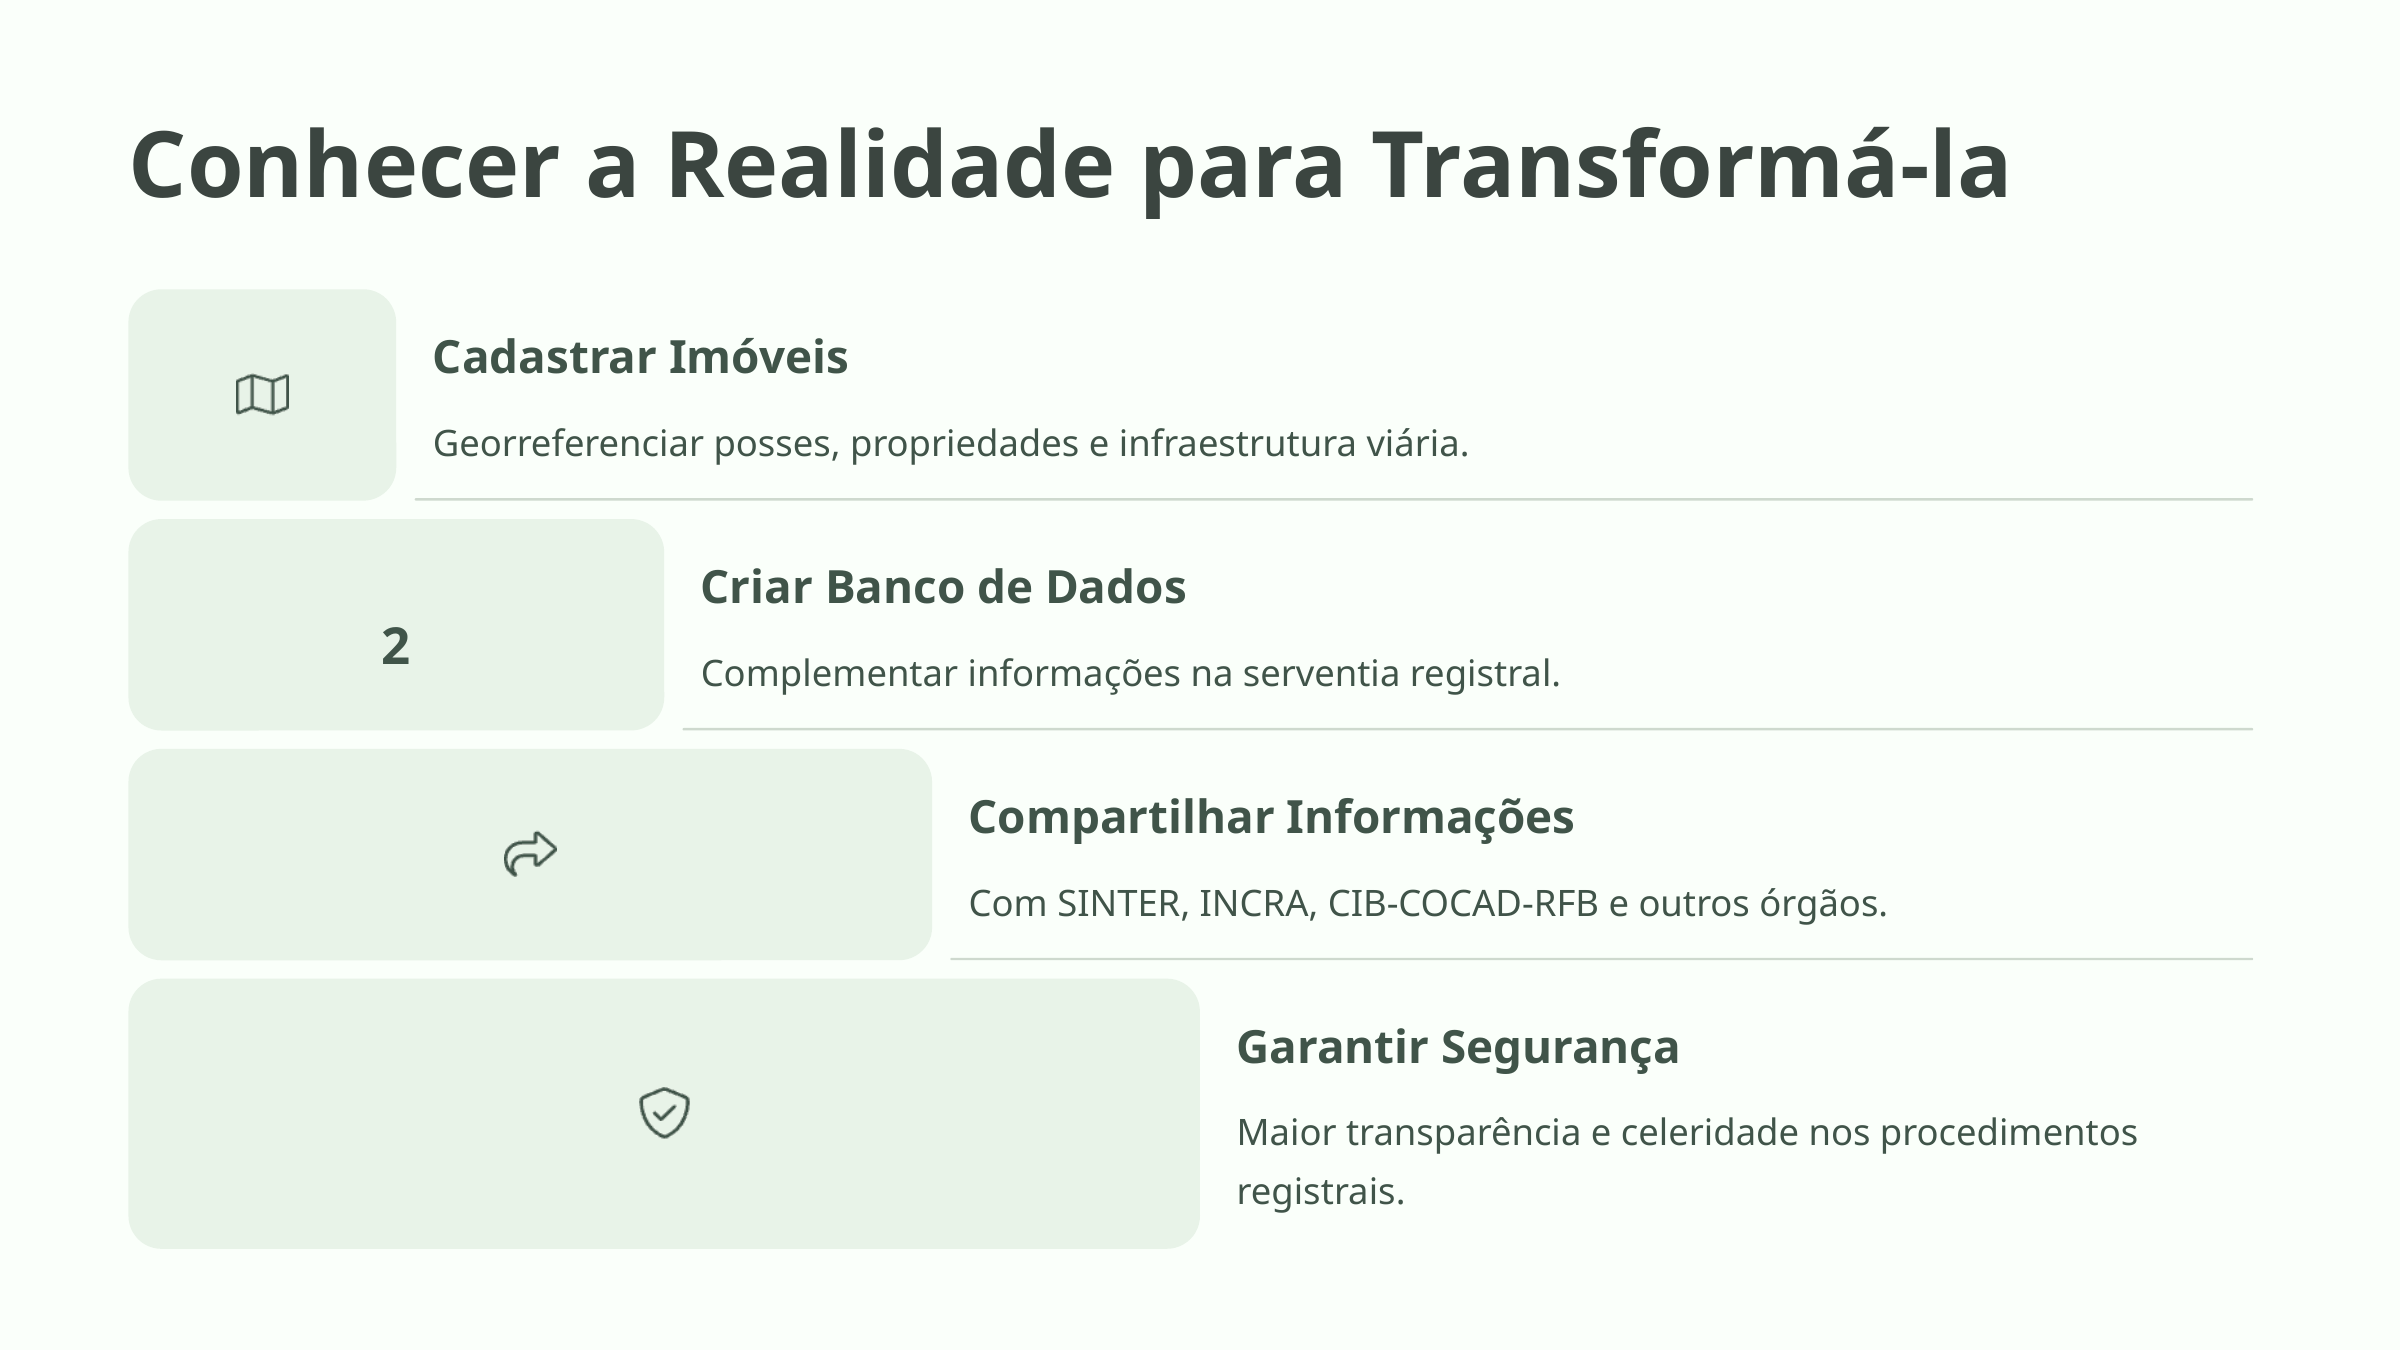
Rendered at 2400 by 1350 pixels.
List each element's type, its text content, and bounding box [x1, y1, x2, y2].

text_box [682, 727, 2254, 731]
picture [236, 362, 289, 428]
text_box Complementar informações na serventia registral. [700, 635, 1580, 694]
text_box Maior transparência e celeridade nos procedimentos registrais. [1236, 1094, 2235, 1212]
text_box Georreferenciar posses, propriedades e infraestrutura viária. [432, 405, 1484, 464]
text_box Conhecer a Realidade para Transformá-la [128, 101, 2071, 216]
picture [638, 1081, 691, 1146]
text_box [128, 978, 1201, 1249]
text_box Garantir Segurança [1236, 1015, 1697, 1073]
text_box [128, 289, 397, 501]
text_box [950, 957, 2254, 961]
text_box Cadastrar Imóveis [432, 325, 892, 384]
text_box [128, 748, 933, 961]
picture [504, 822, 557, 887]
text_box Criar Banco de Dados [700, 555, 1200, 614]
text_box Com SINTER, INCRA, CIB-COCAD-RFB e outros órgãos. [968, 864, 1930, 924]
text_box Compartilhar Informações [968, 785, 1597, 843]
text_box 2 [370, 592, 423, 657]
text_box [128, 519, 665, 731]
